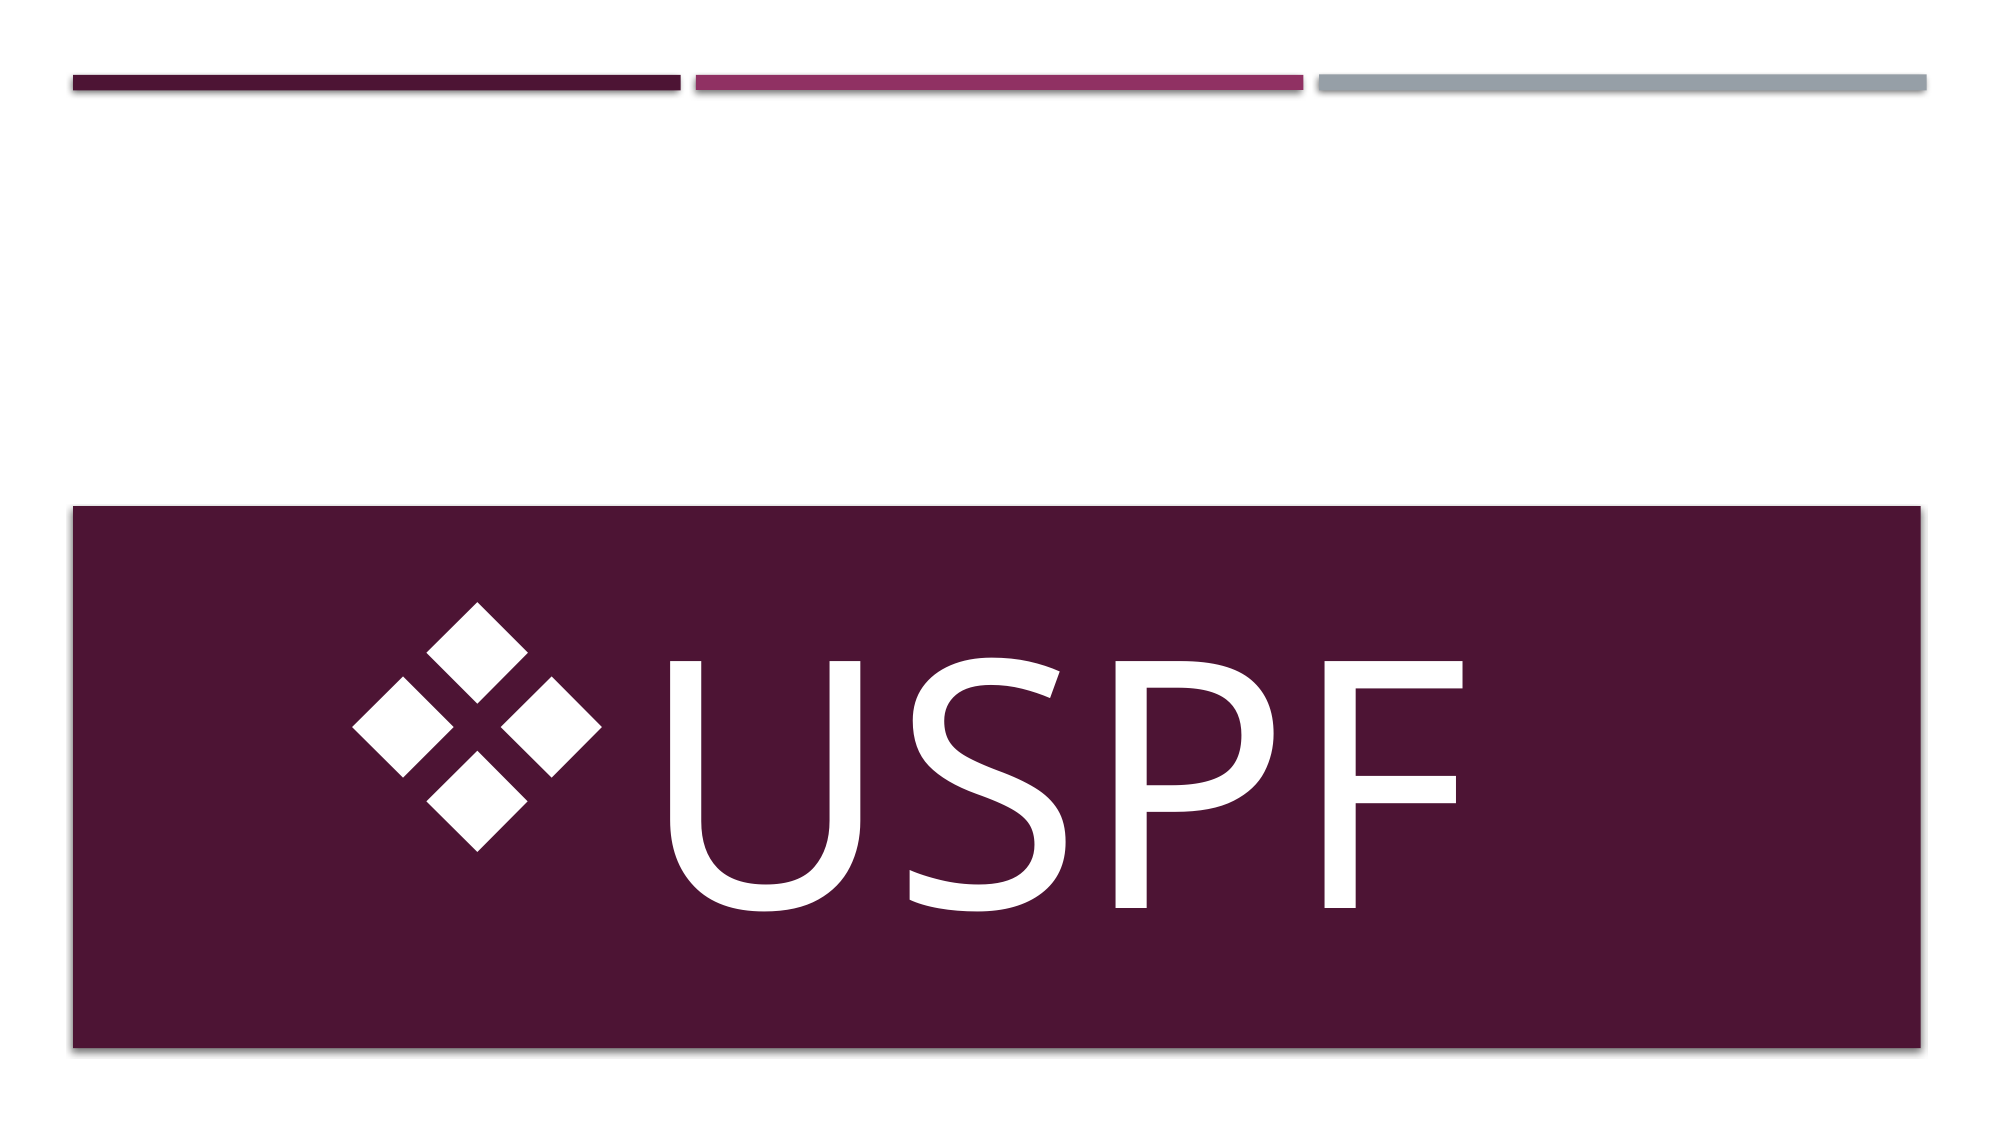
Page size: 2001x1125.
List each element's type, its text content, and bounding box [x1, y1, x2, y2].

text_box [412, 0, 1494, 198]
text_box USPF [163, 555, 1632, 986]
